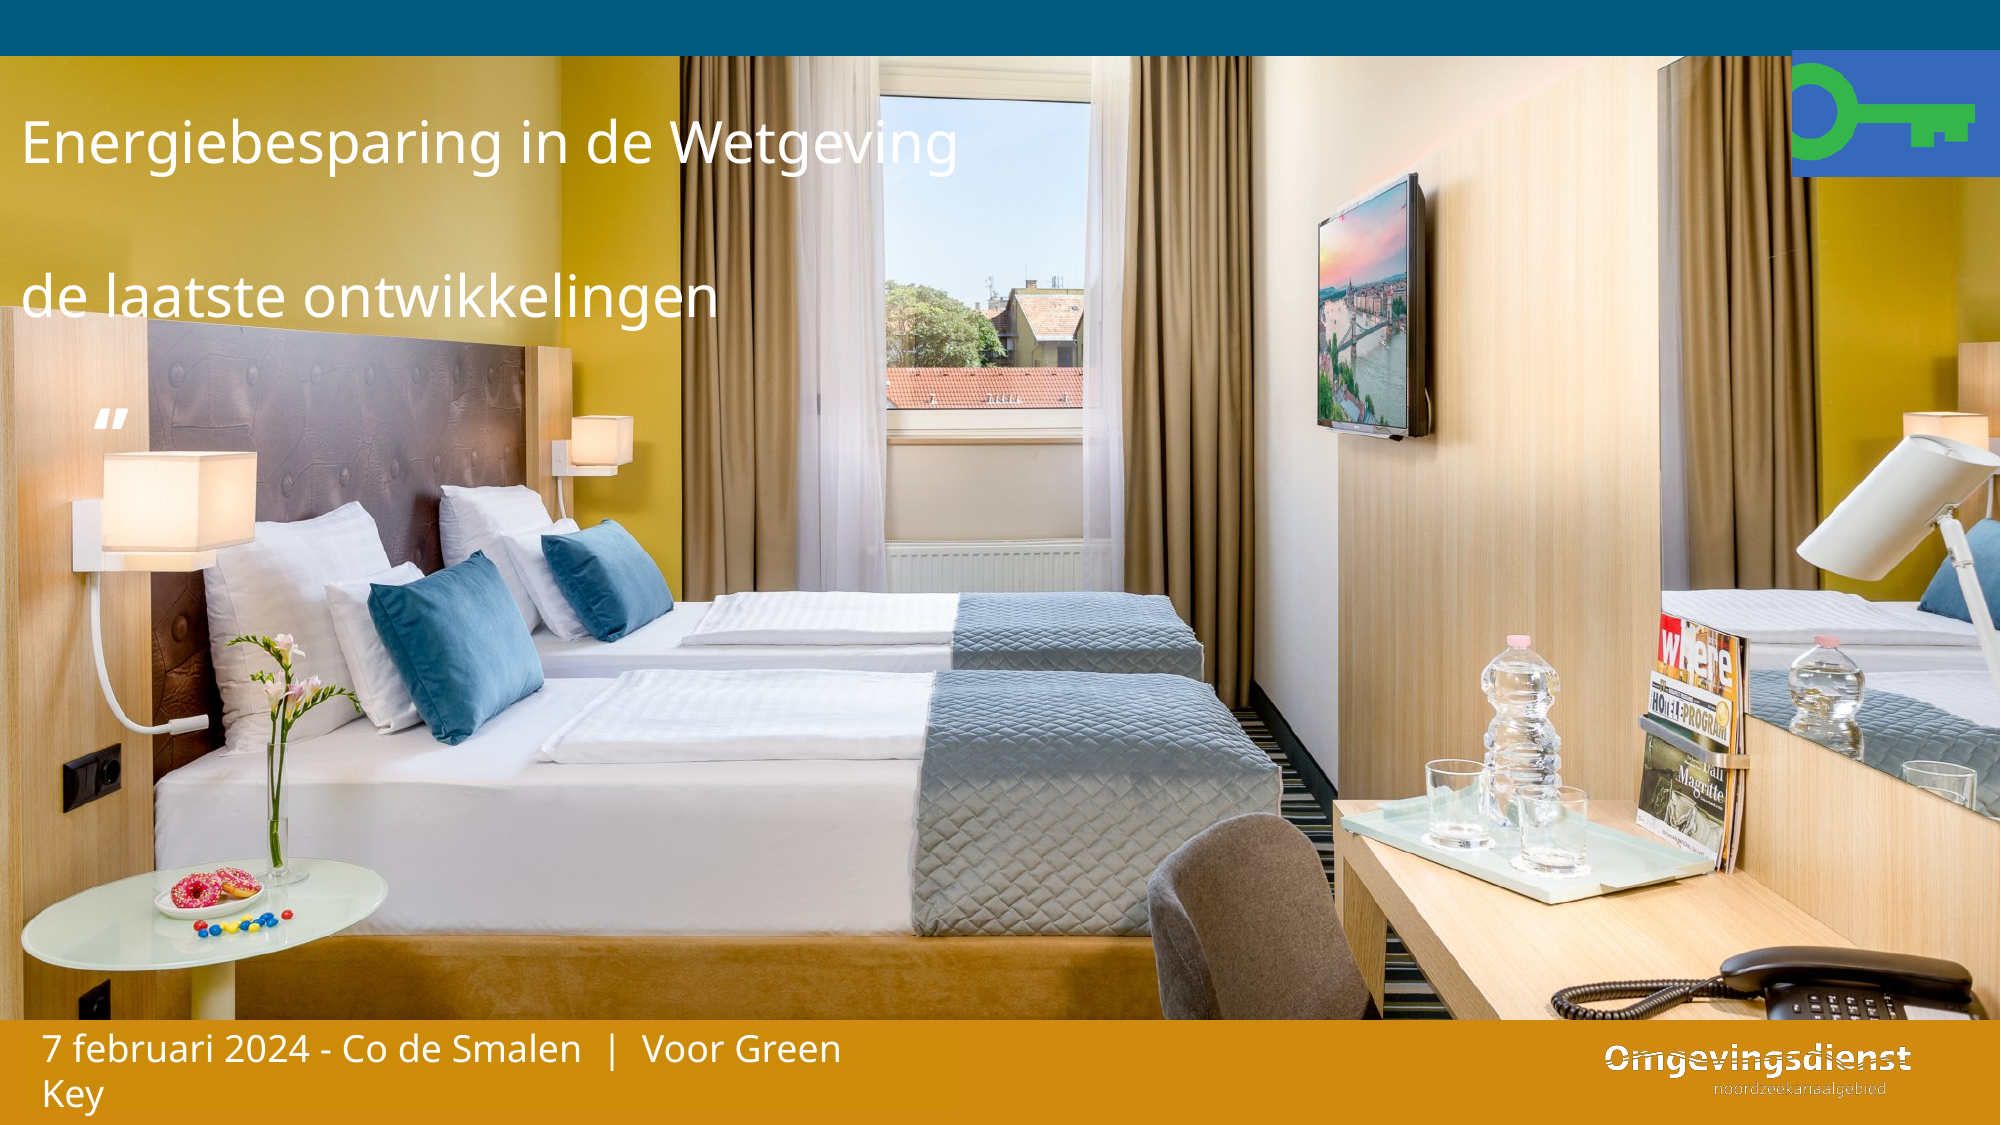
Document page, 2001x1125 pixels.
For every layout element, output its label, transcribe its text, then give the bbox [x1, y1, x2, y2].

text_box 7 februari 2024 - Co de Smalen | Voor Green Key [25, 1030, 961, 1110]
picture [1605, 1043, 1911, 1098]
picture [0, 51, 2000, 1020]
